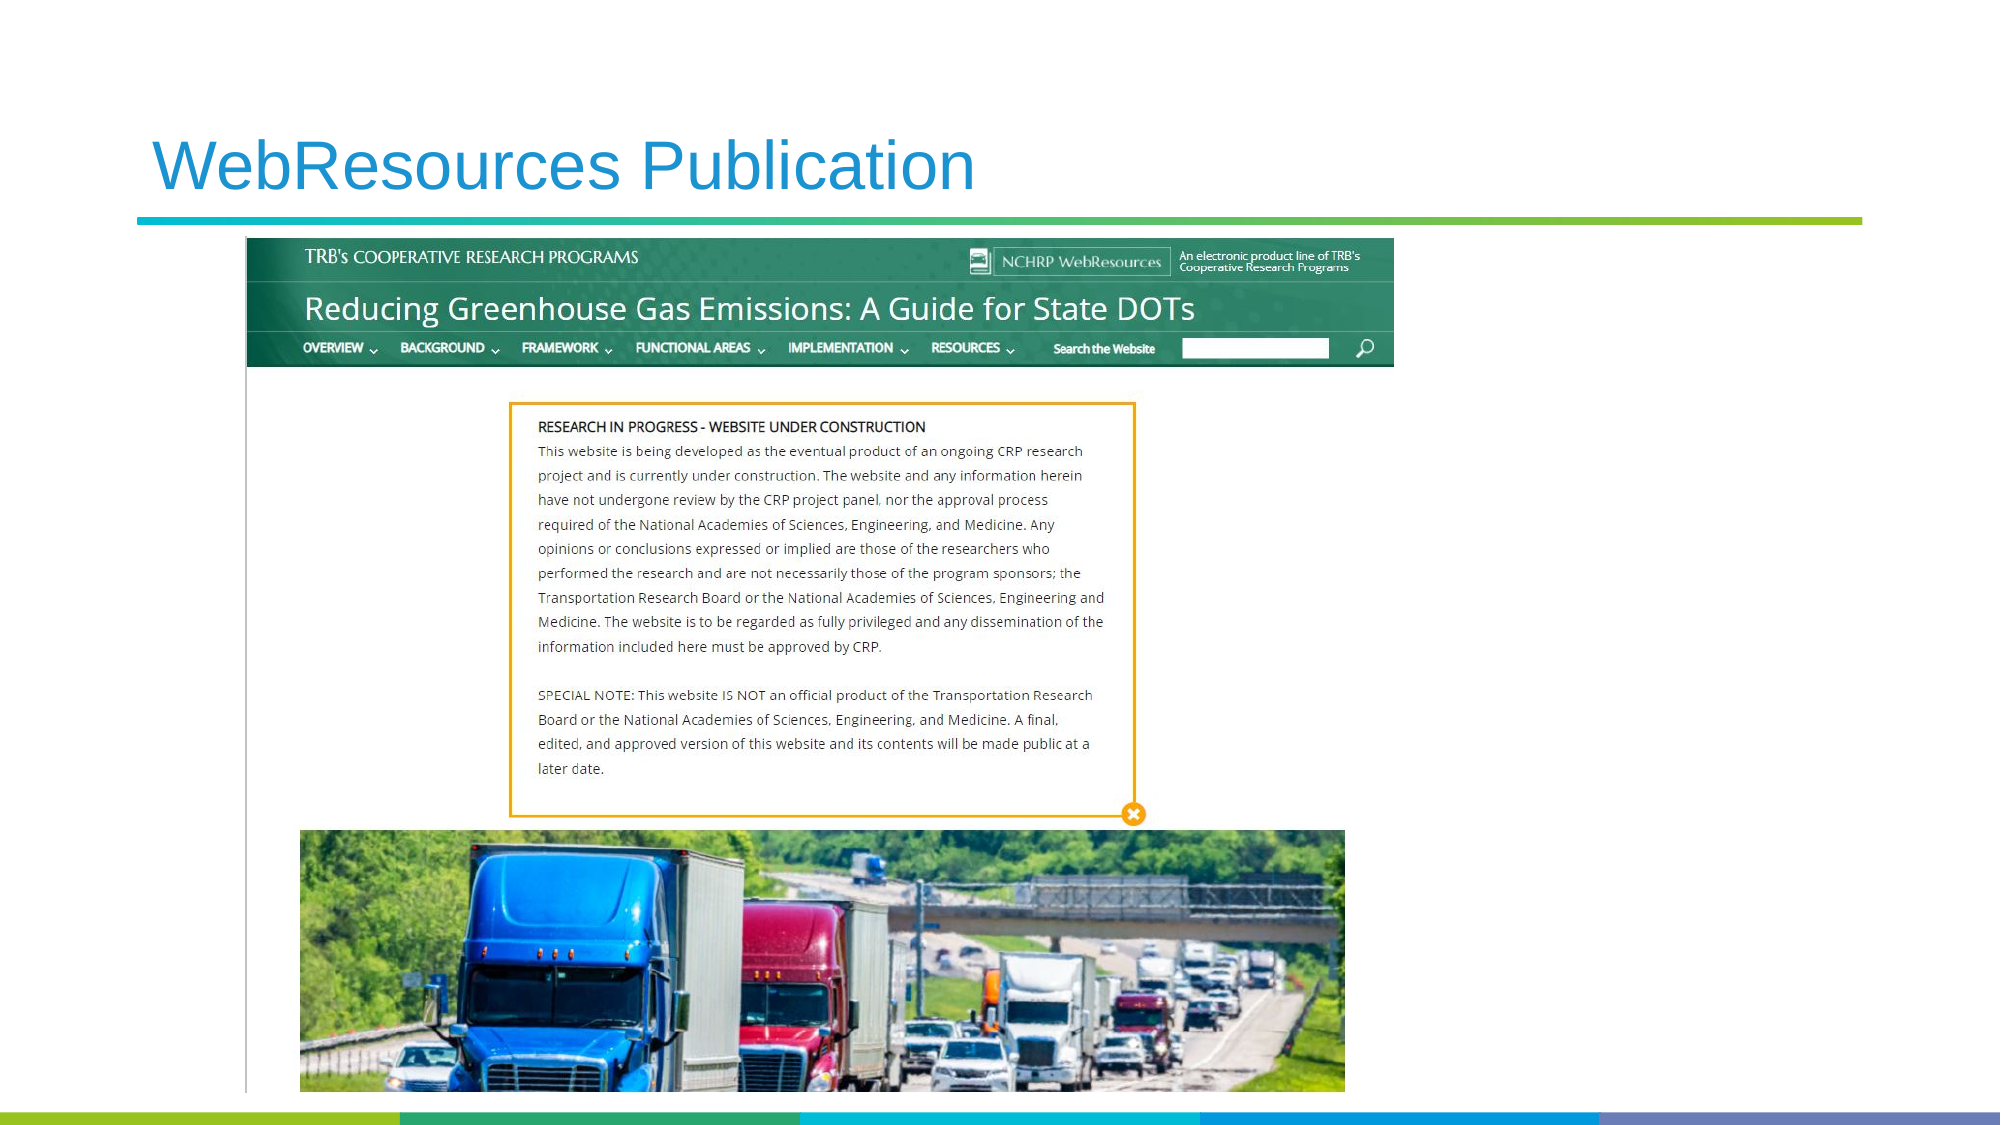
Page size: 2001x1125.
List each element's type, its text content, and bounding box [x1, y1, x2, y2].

title WebResources Publication [137, 16, 1863, 213]
picture [245, 236, 1394, 1093]
